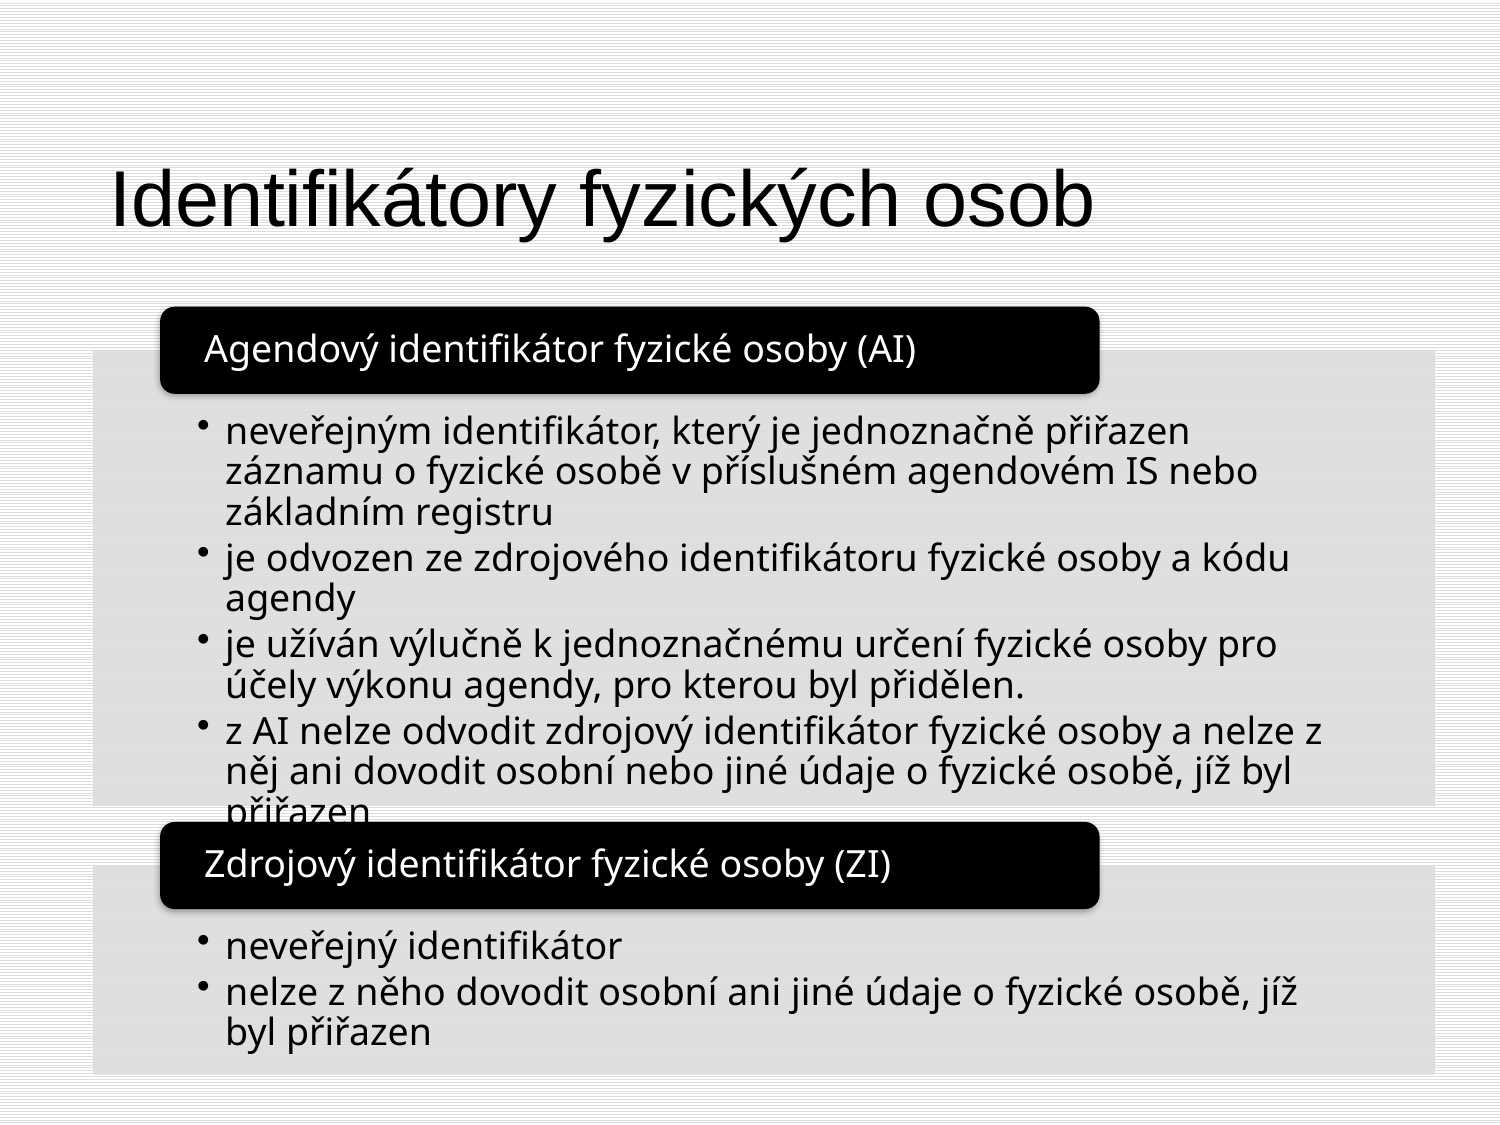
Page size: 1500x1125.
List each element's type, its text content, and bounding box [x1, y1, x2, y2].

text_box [92, 287, 1436, 1095]
title Identifikátory fyzických osob [93, 49, 1407, 250]
